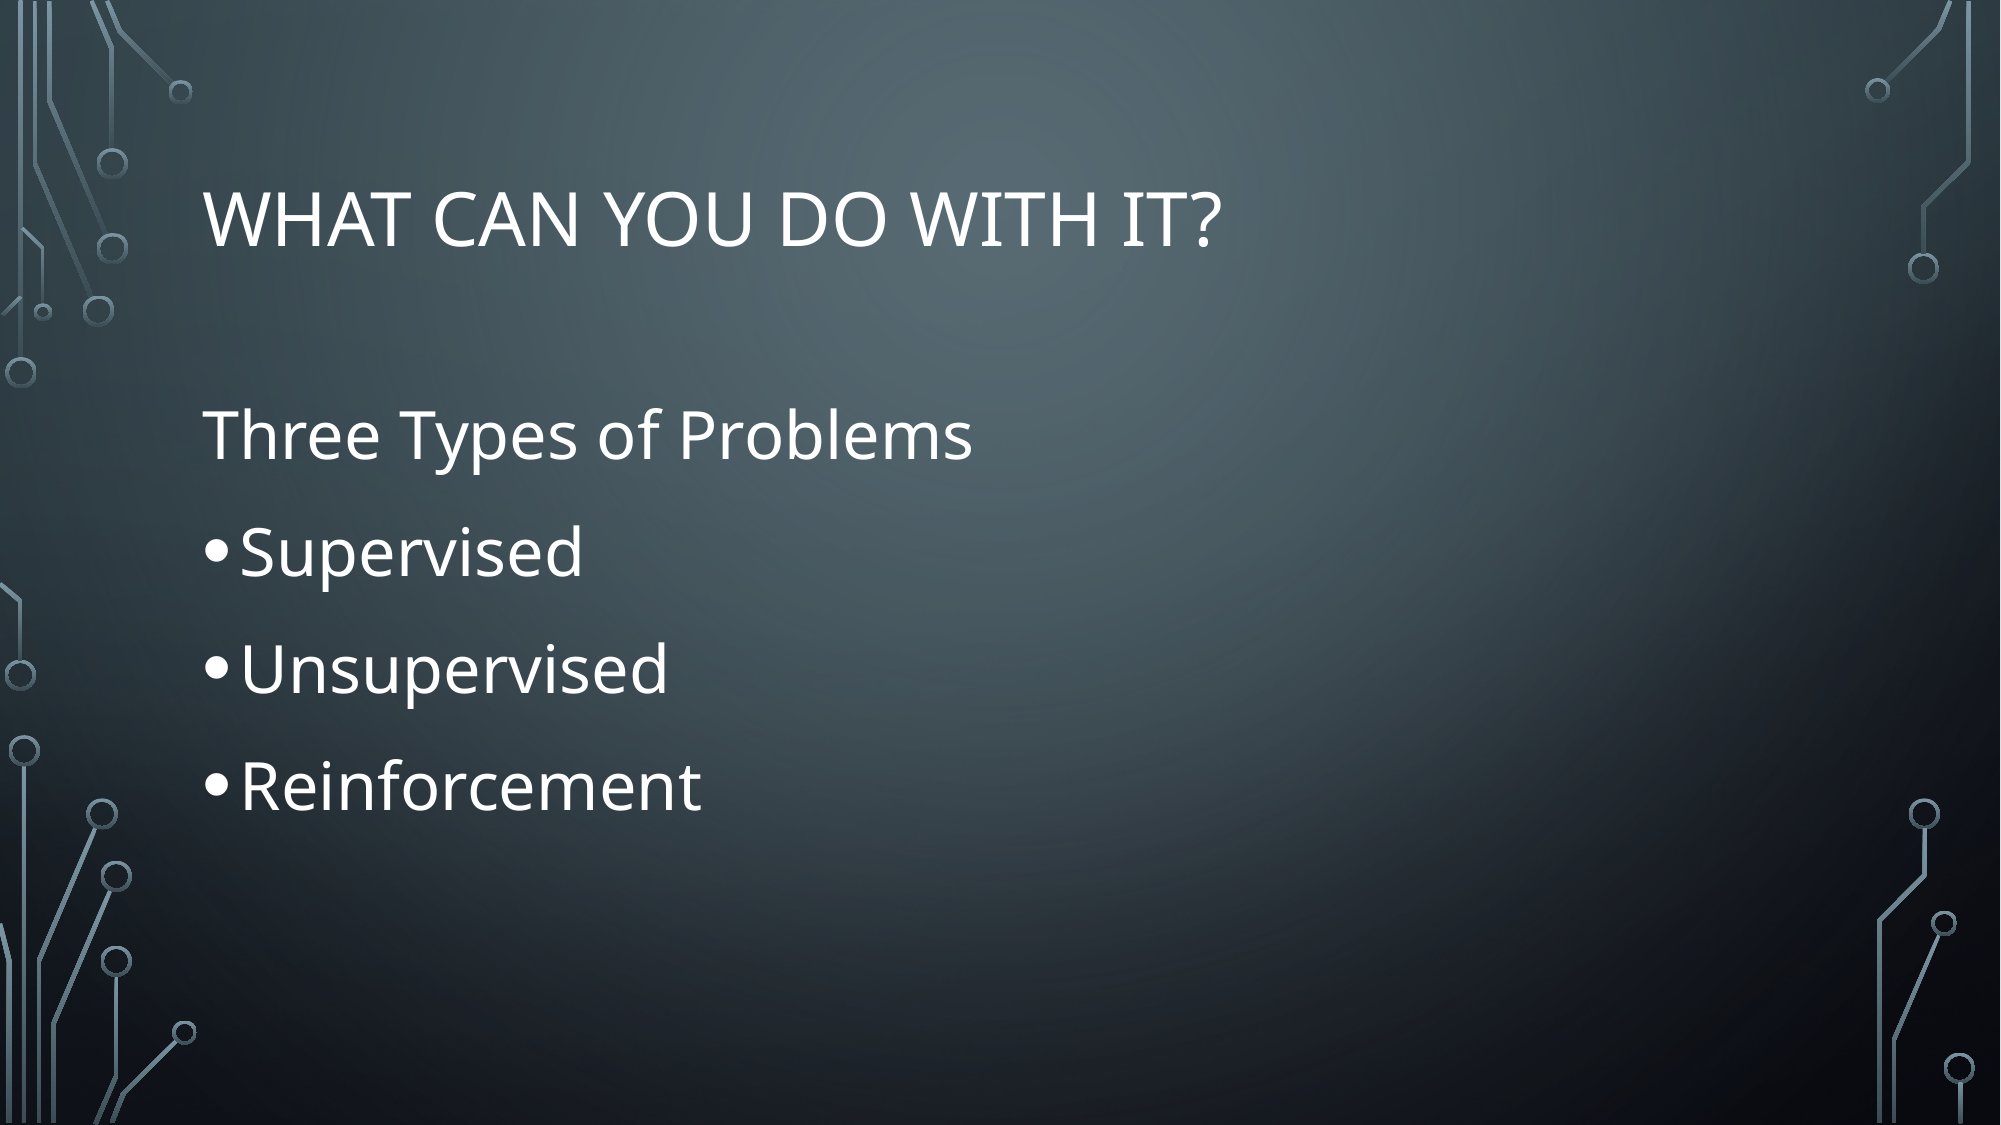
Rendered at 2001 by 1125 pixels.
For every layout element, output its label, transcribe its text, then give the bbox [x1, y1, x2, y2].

list Three Types of Problems Supervised Unsupervised Reinforcement [187, 369, 1813, 950]
title What can you do with it? [187, 101, 1813, 344]
